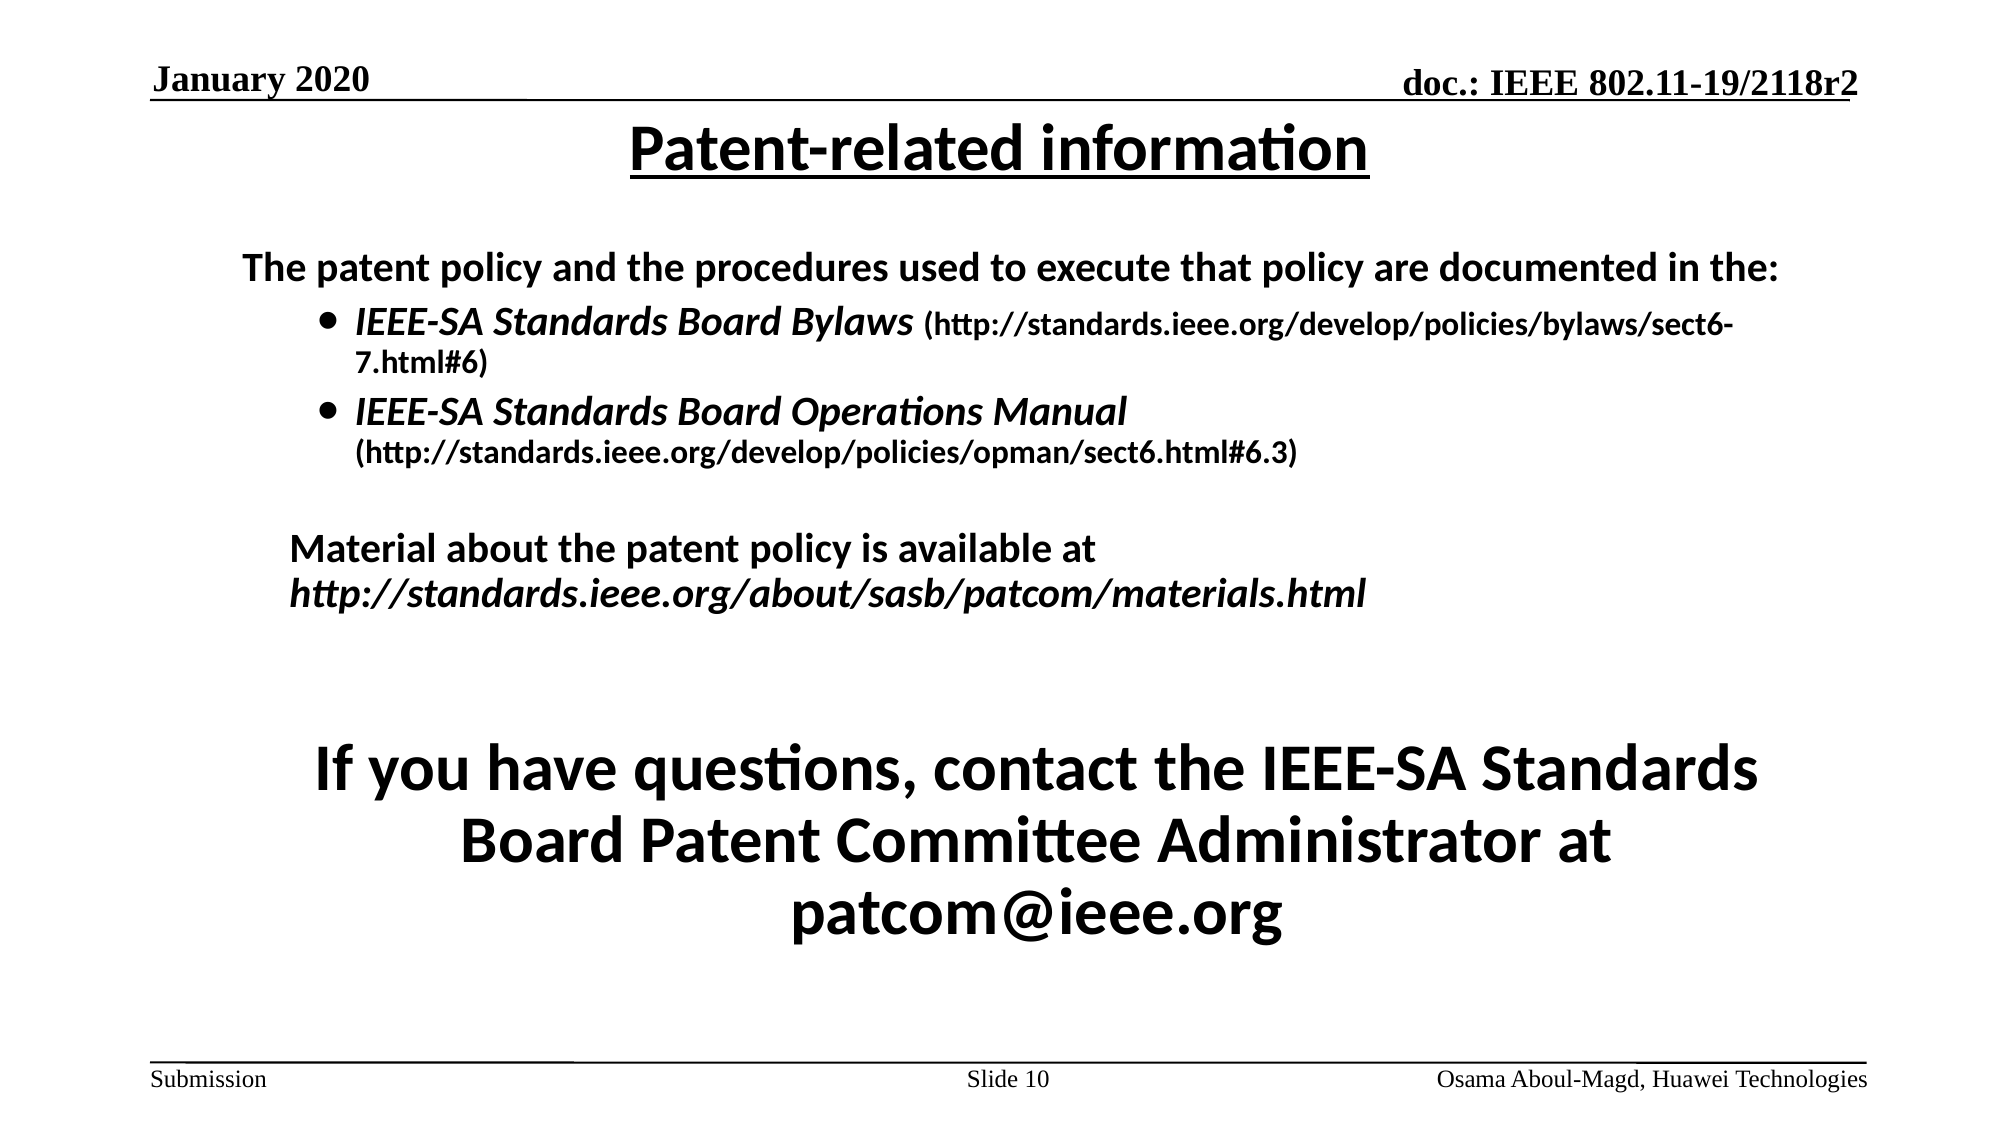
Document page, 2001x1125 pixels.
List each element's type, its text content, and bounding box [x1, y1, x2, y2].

slide_number Slide 10 [950, 1061, 1067, 1123]
list The patent policy and the procedures used to execute that policy are documented in the: IEEE-SA Standards Board Bylaws (http://standards.ieee.org/develop/policies/bylaws/sect6-7.html#6) IEEE-SA Standards Board Operations Manual (http://standards.ieee.org/develop/policies/opman/sect6.html#6.3) Material about the patent policy is available at http://standards.ieee.org/about/sasb/patcom/materials.html If you have questions, contact the IEEE-SA Standards Board Patent Committee Administrator at patcom@ieee.org [152, 237, 1801, 913]
title Patent-related information [362, 112, 1638, 176]
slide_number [152, 54, 563, 100]
footer Osama Aboul-Magd, Huawei Technologies [1171, 1061, 1869, 1093]
